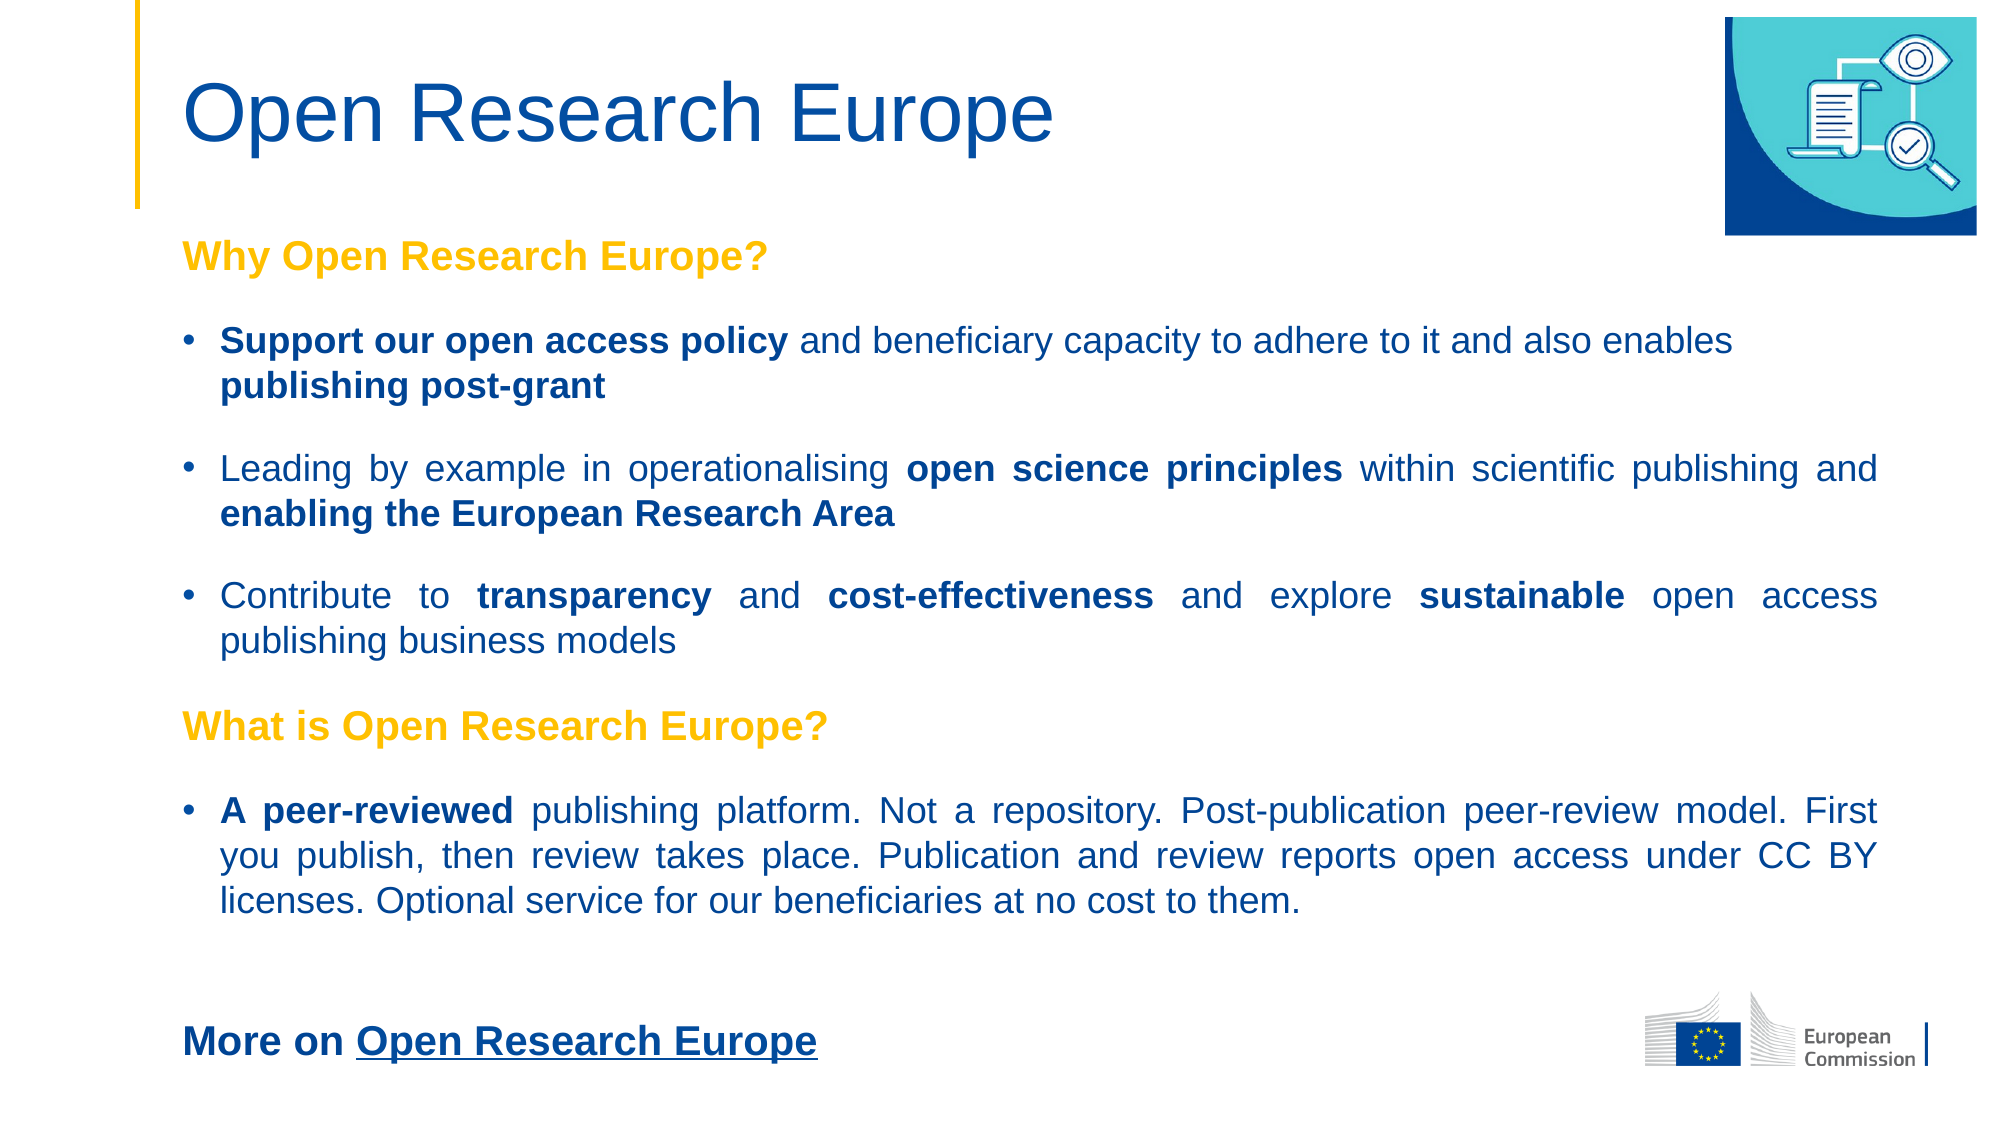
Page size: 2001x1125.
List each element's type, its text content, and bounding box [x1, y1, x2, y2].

title Open Research Europe [167, 30, 1724, 159]
picture [1645, 991, 1928, 1066]
picture [1724, 17, 1977, 242]
text_box More on Open Research Europe [167, 1006, 1641, 1072]
list Why Open Research Europe? Support our open access policy and beneficiary capacity to adhere to it and also enables publishing post-grant Leading by example in operationalising open science principles within scientific publishing and enabling the European Research Area Contribute to transparency and cost-effectiveness and explore sustainable open access publishing business models What is Open Research Europe? A peer-reviewed publishing platform. Not a repository. Post-publication peer-review model. First you publish, then review takes place. Publication and review reports open access under CC BY licenses. Optional service for our beneficiaries at no cost to them. [167, 221, 1894, 977]
